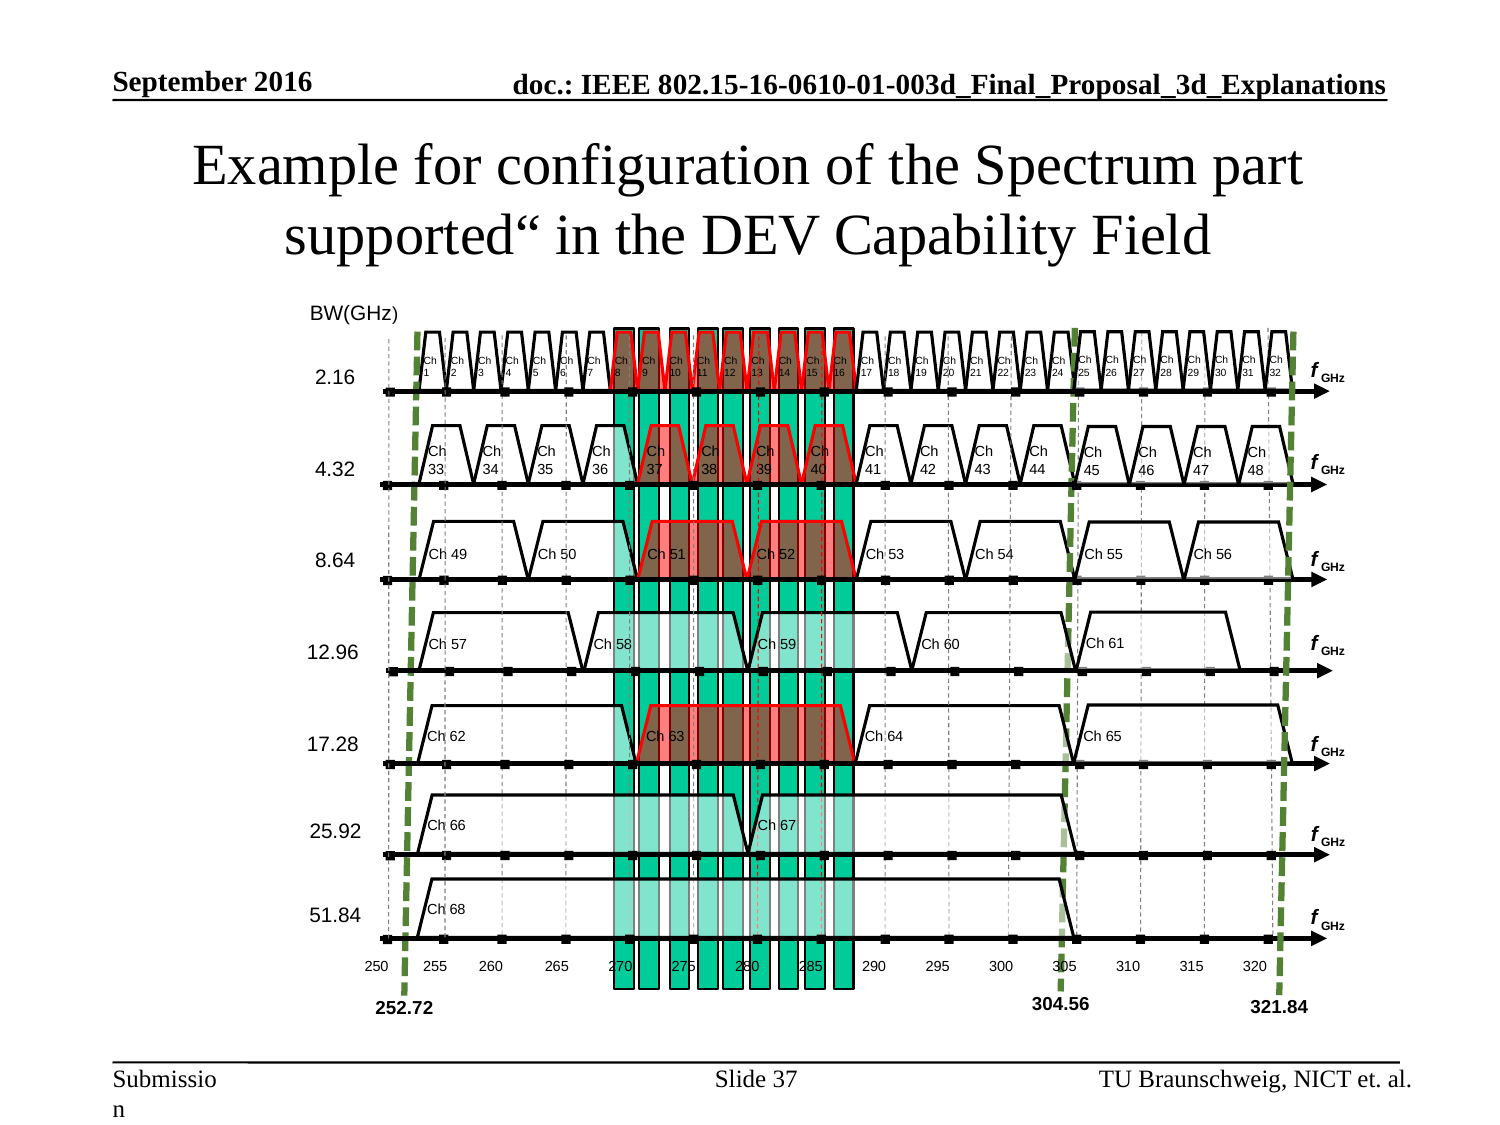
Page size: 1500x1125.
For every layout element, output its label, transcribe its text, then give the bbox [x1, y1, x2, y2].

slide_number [112, 61, 376, 98]
slide_number Slide 37 [712, 1061, 800, 1093]
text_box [291, 291, 1369, 1019]
footer TU Braunschweig, NICT et. al. [899, 1061, 1413, 1093]
title Example for configuration of the Spectrum part supported“ in the DEV Capability Field [110, 108, 1386, 285]
